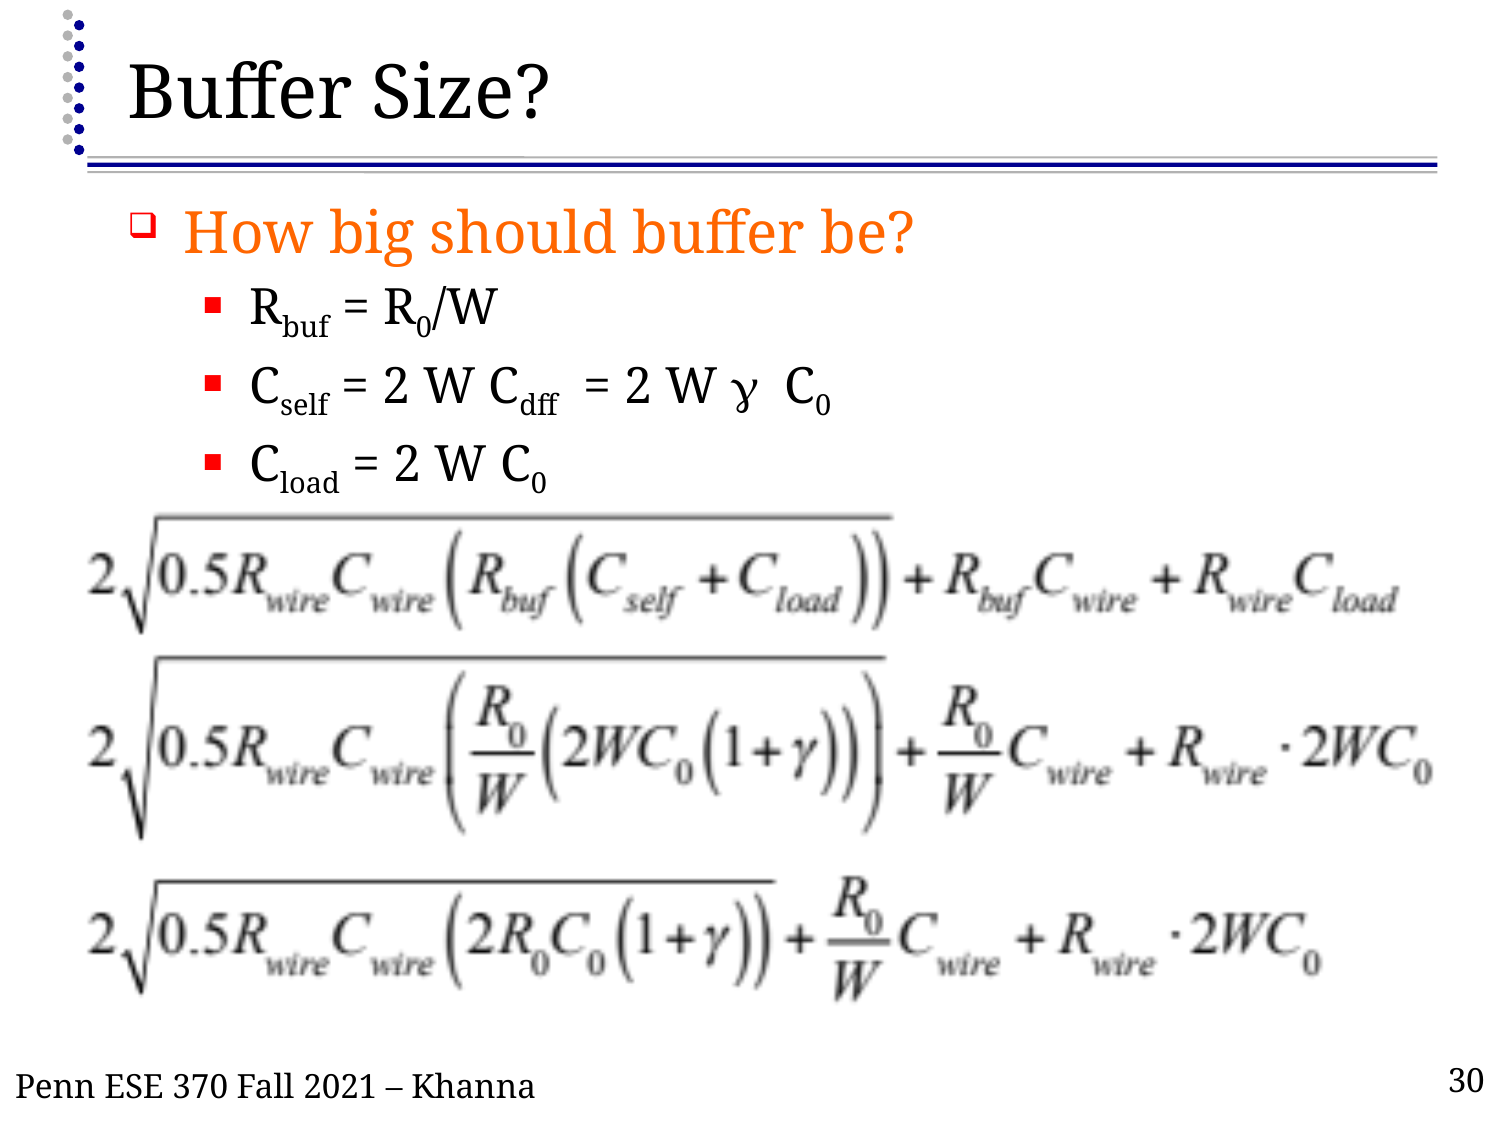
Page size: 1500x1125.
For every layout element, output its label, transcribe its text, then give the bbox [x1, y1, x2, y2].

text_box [82, 502, 1445, 1014]
footer Penn ESE 370 Fall 2021 – Khanna [0, 1037, 813, 1113]
list How big should buffer be? Rbuf = R0/W Cself = 2 W Cdff = 2 W g C0 Cload = 2 W C0 [112, 187, 1388, 501]
title Buffer Size? [112, 16, 1391, 142]
slide_number 30 [1187, 1037, 1500, 1113]
